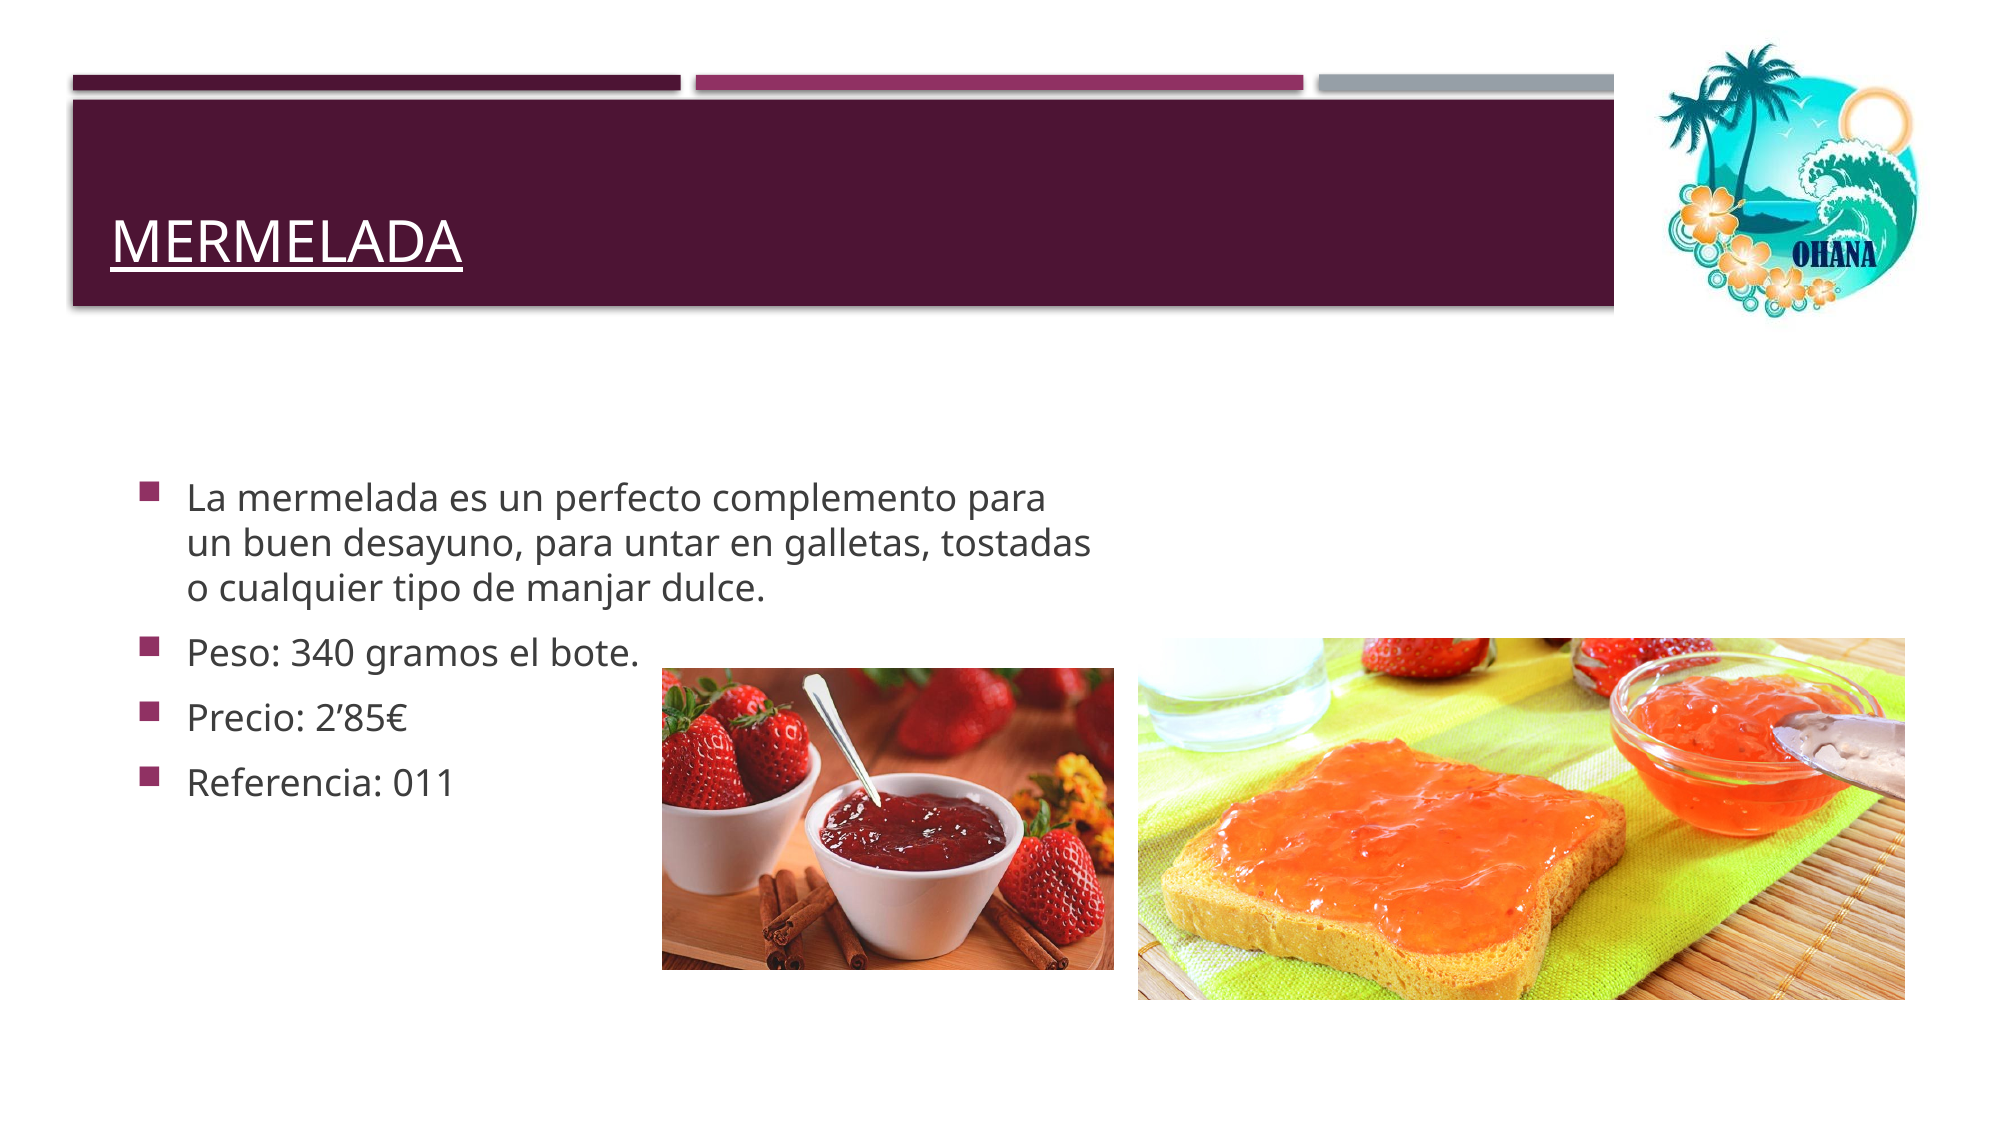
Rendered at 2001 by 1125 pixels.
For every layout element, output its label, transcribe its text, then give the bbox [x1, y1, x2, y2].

picture [661, 668, 1115, 970]
title MERMELADA [95, 119, 1608, 282]
picture [1138, 638, 1906, 1000]
list La mermelada es un perfecto complemento para un buen desayuno, para untar en galletas, tostadas o cualquier tipo de manjar dulce. Peso: 340 gramos el bote. Precio: 2’85€ Referencia: 011 [121, 330, 1114, 948]
picture [1614, 0, 2000, 403]
